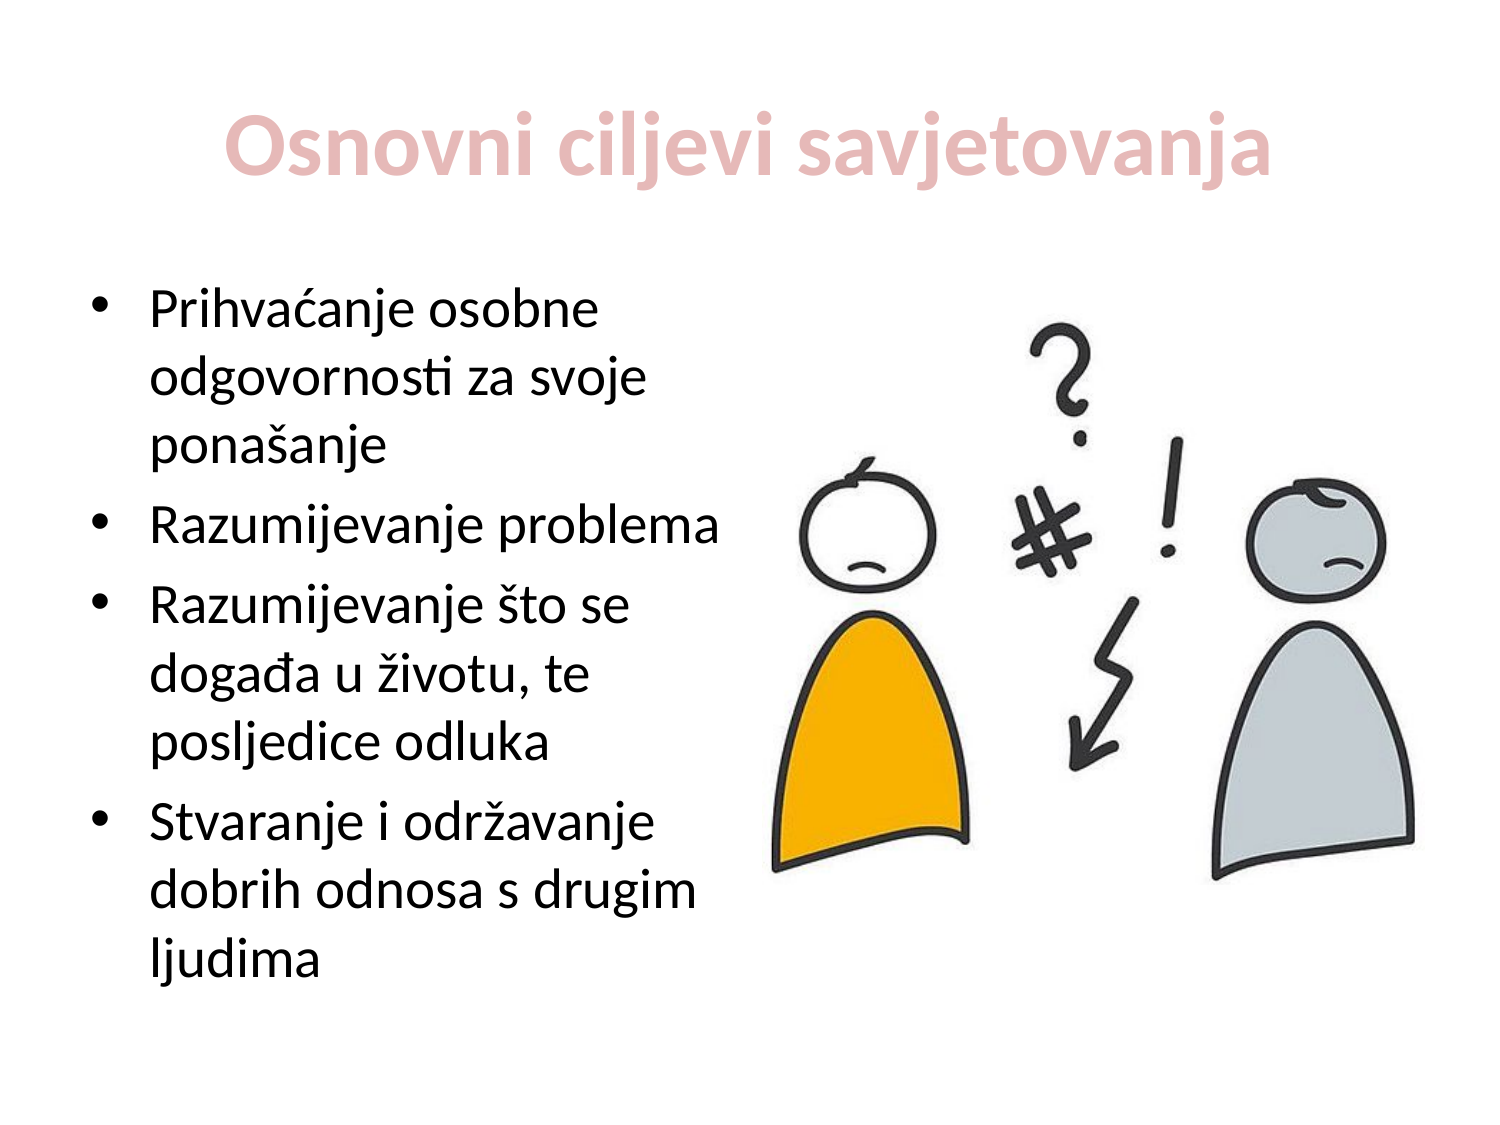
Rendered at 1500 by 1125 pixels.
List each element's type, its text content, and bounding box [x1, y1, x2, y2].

title Osnovni ciljevi savjetovanja [75, 45, 1425, 233]
list Prihvaćanje osobne odgovornosti za svoje ponašanje Razumijevanje problema Razumijevanje što se događa u životu, te posljedice odluka Stvaranje i održavanje dobrih odnosa s drugim ljudima [75, 262, 738, 1005]
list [762, 302, 1426, 966]
